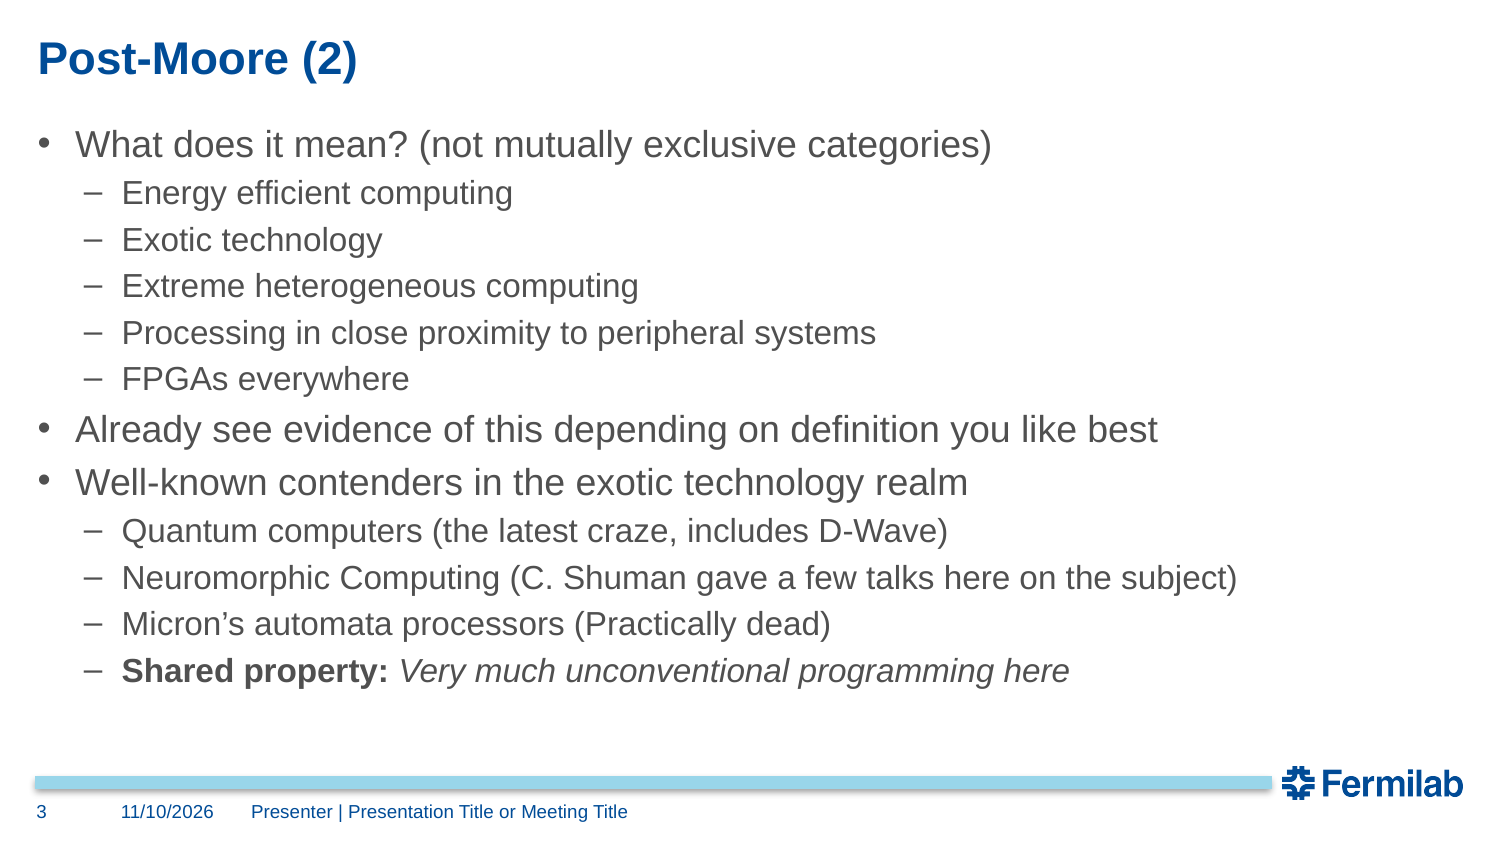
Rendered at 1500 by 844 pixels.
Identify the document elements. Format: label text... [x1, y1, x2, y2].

footer Presenter | Presentation Title or Meeting Title [251, 800, 1279, 831]
title Post-Moore (2) [37, 30, 1463, 84]
picture [1282, 766, 1463, 800]
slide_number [120, 800, 232, 830]
slide_number 3 [36, 800, 105, 830]
list What does it mean? (not mutually exclusive categories) Energy efficient computing Exotic technology Extreme heterogeneous computing Processing in close proximity to peripheral systems FPGAs everywhere Already see evidence of this depending on definition you like best Well-known contenders in the exotic technology realm Quantum computers (the latest craze, includes D-Wave) Neuromorphic Computing (C. Shuman gave a few talks here on the subject) Micron’s automata processors (Practically dead) Shared property: Very much unconventional programming here [37, 119, 1461, 742]
